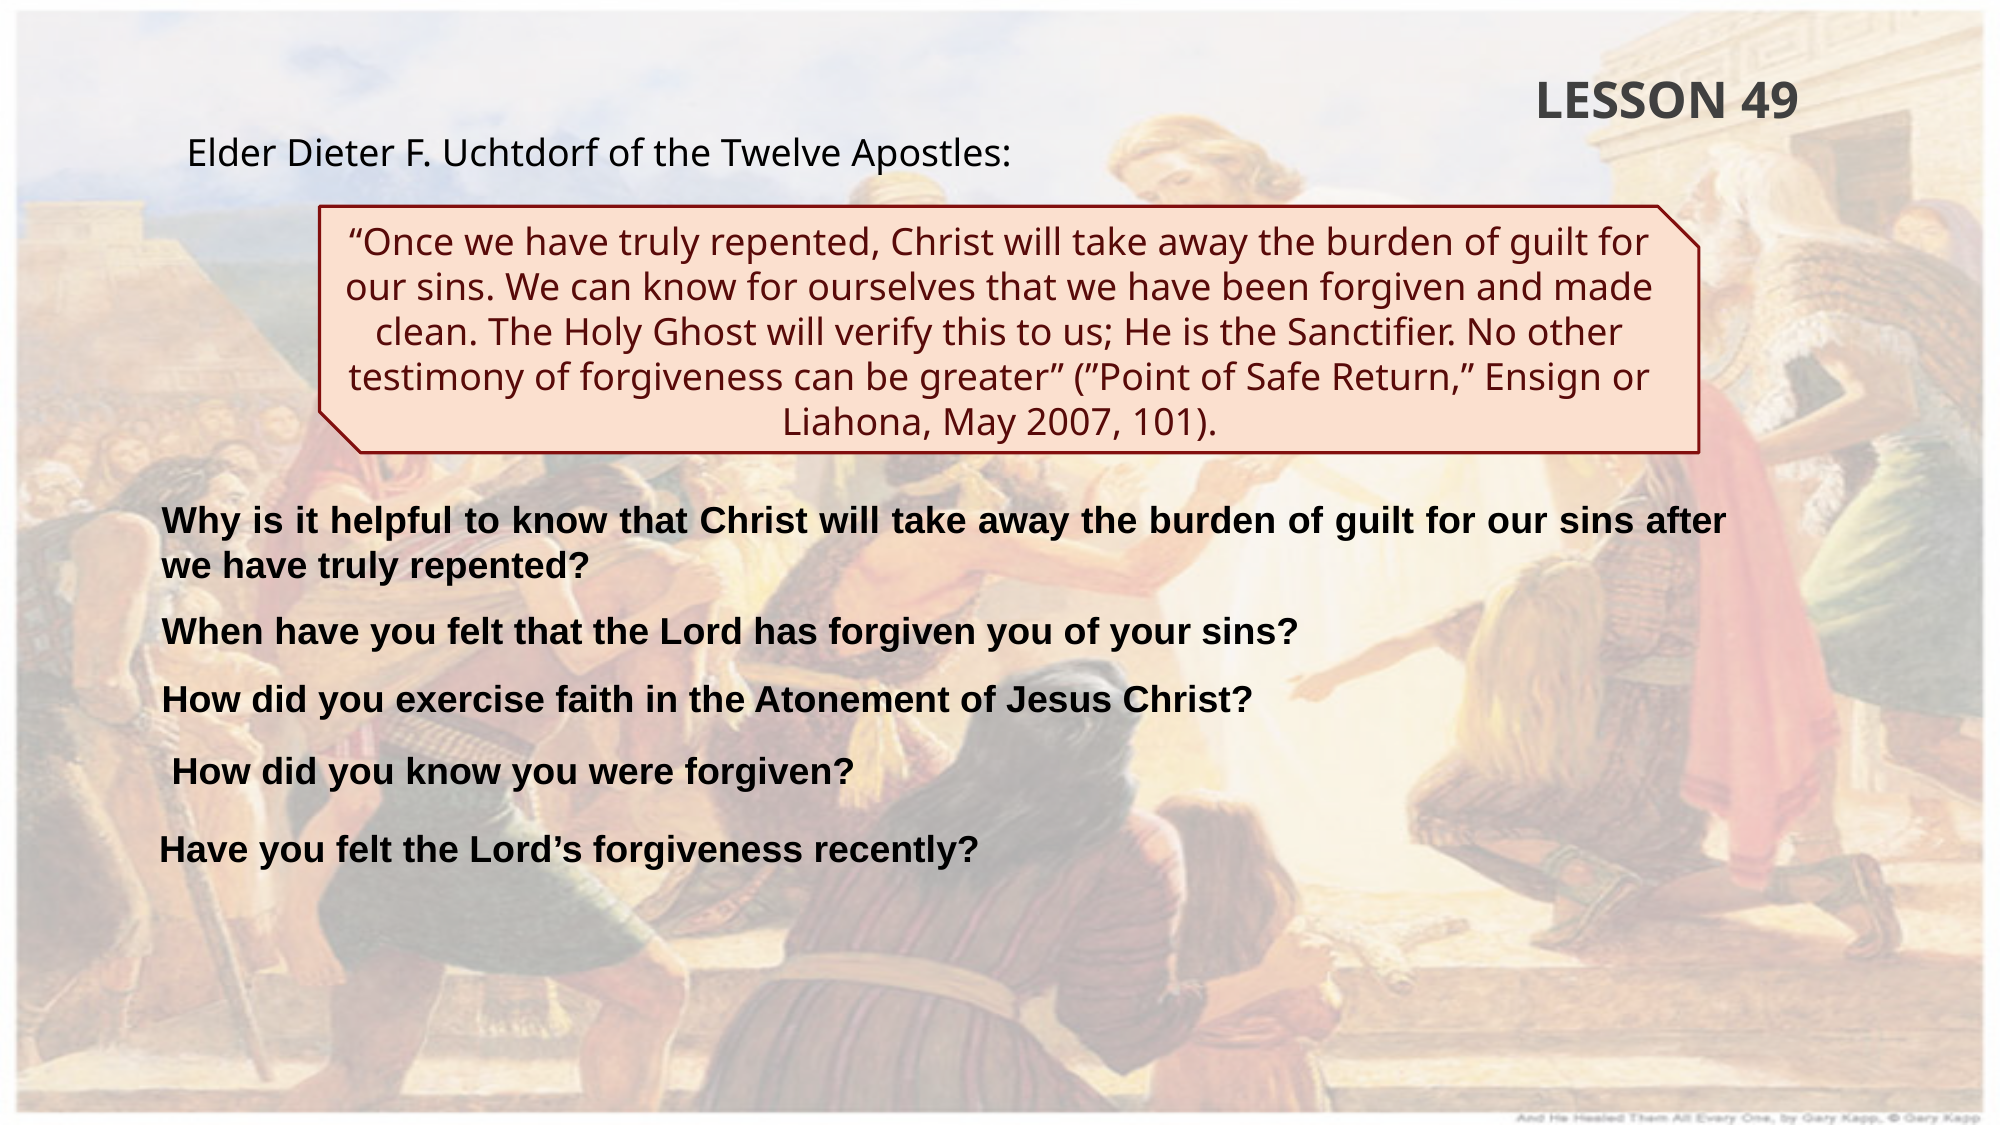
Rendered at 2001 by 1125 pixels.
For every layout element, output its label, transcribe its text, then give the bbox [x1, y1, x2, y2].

text_box Why is it helpful to know that Christ will take away the burden of guilt for our sins after we have truly repented? [146, 488, 1744, 594]
text_box How did you know you were forgiven? [156, 739, 872, 800]
text_box When have you felt that the Lord has forgiven you of your sins? [146, 599, 1372, 660]
text_box Elder Dieter F. Uchtdorf of the Twelve Apostles: [171, 121, 1028, 182]
text_box [317, 204, 1664, 210]
text_box LESSON 49 [1519, 60, 1829, 183]
text_box “Once we have truly repented, Christ will take away the burden of guilt for our sins. We can know for ourselves that we have been forgiven and made clean. The Holy Ghost will verify this to us; He is the Sanctifier. No other testimony of forgiveness can be greater” (”Point of Safe Return,” Ensign or Liahona, May 2007, 101). [301, 210, 1699, 451]
text_box [356, 245, 1701, 455]
text_box Have you felt the Lord’s forgiveness recently? [144, 817, 996, 878]
text_box How did you exercise faith in the Atonement of Jesus Christ? [146, 667, 1294, 728]
